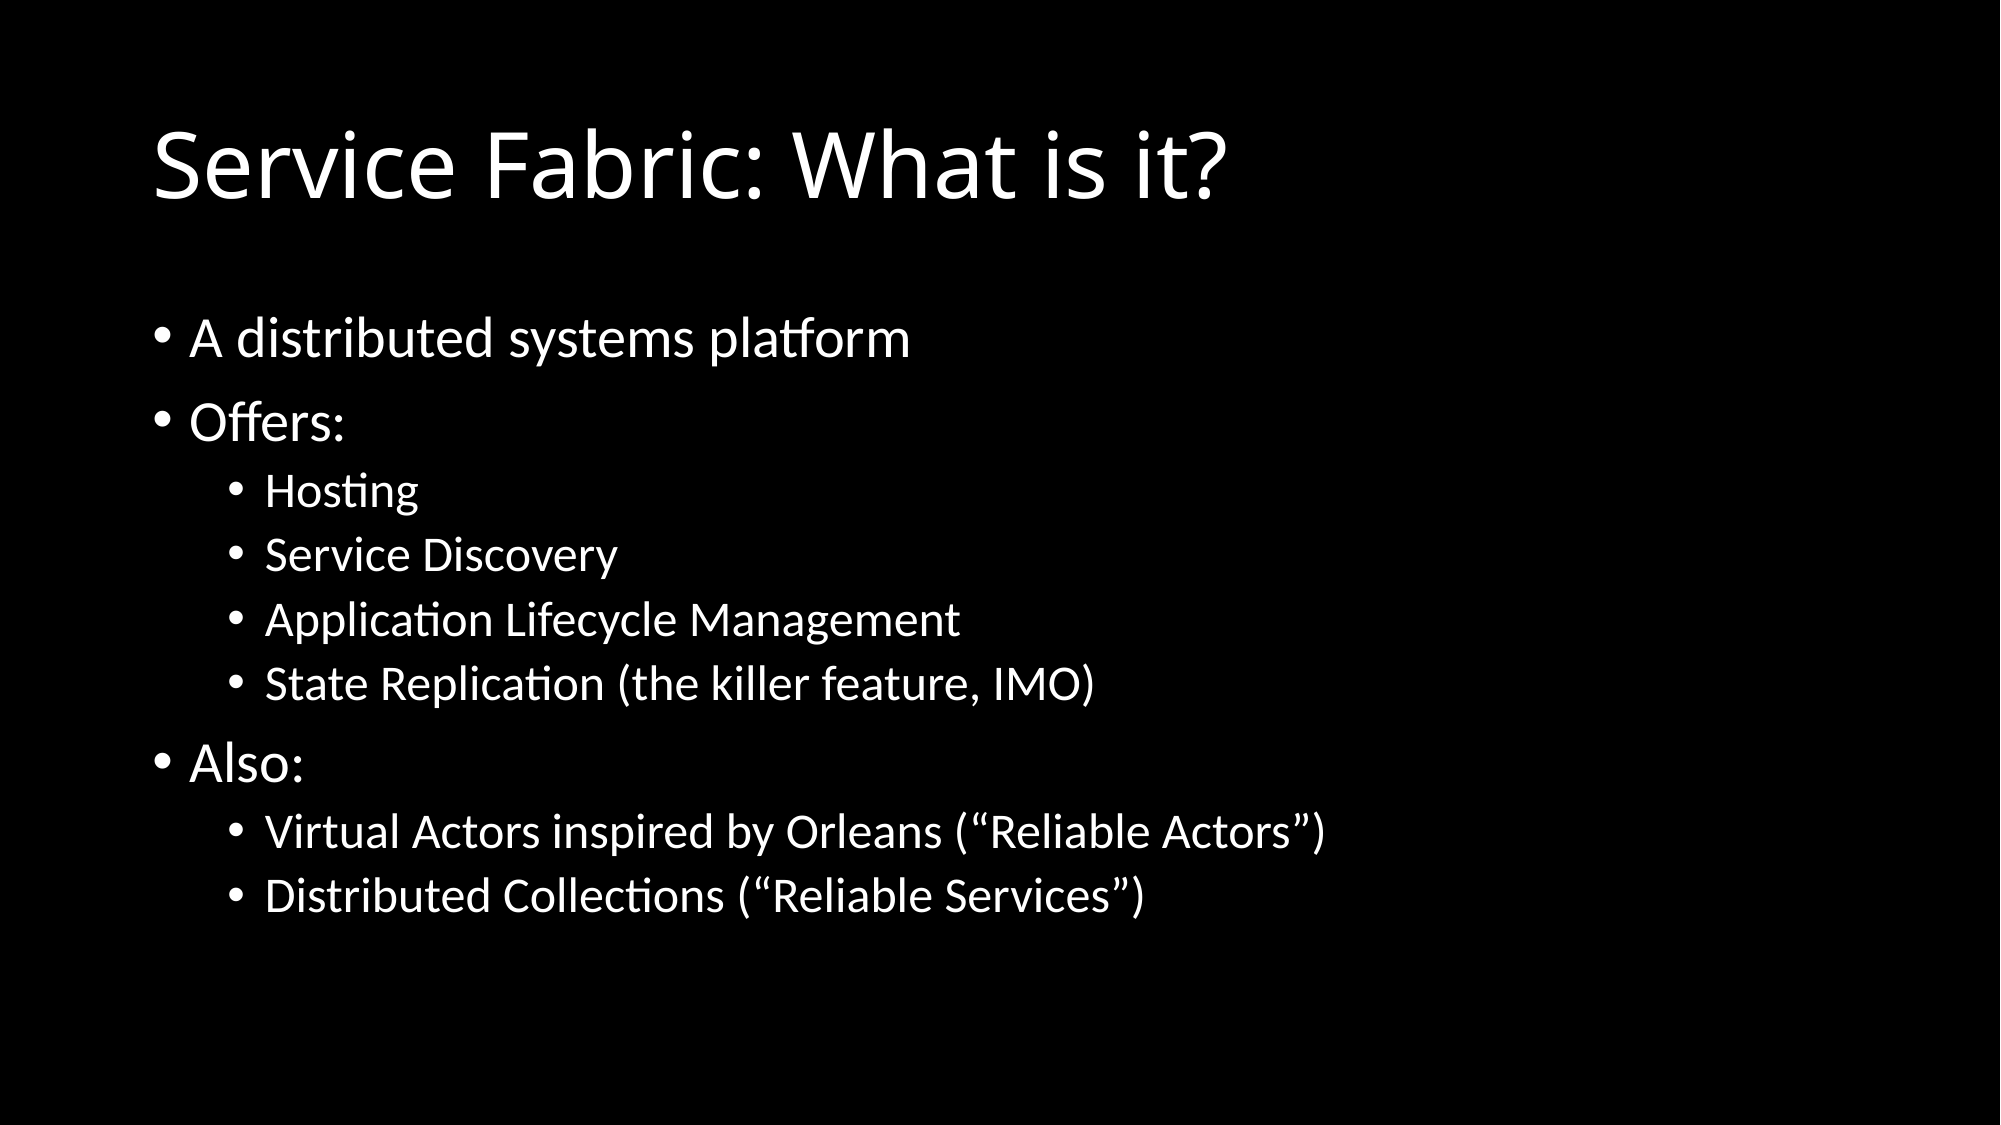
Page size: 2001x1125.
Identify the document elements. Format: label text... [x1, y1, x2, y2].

list A distributed systems platform Offers: Hosting Service Discovery Application Lifecycle Management State Replication (the killer feature, IMO) Also: Virtual Actors inspired by Orleans (“Reliable Actors”) Distributed Collections (“Reliable Services”) [137, 299, 1863, 1014]
title Service Fabric: What is it? [137, 59, 1863, 278]
